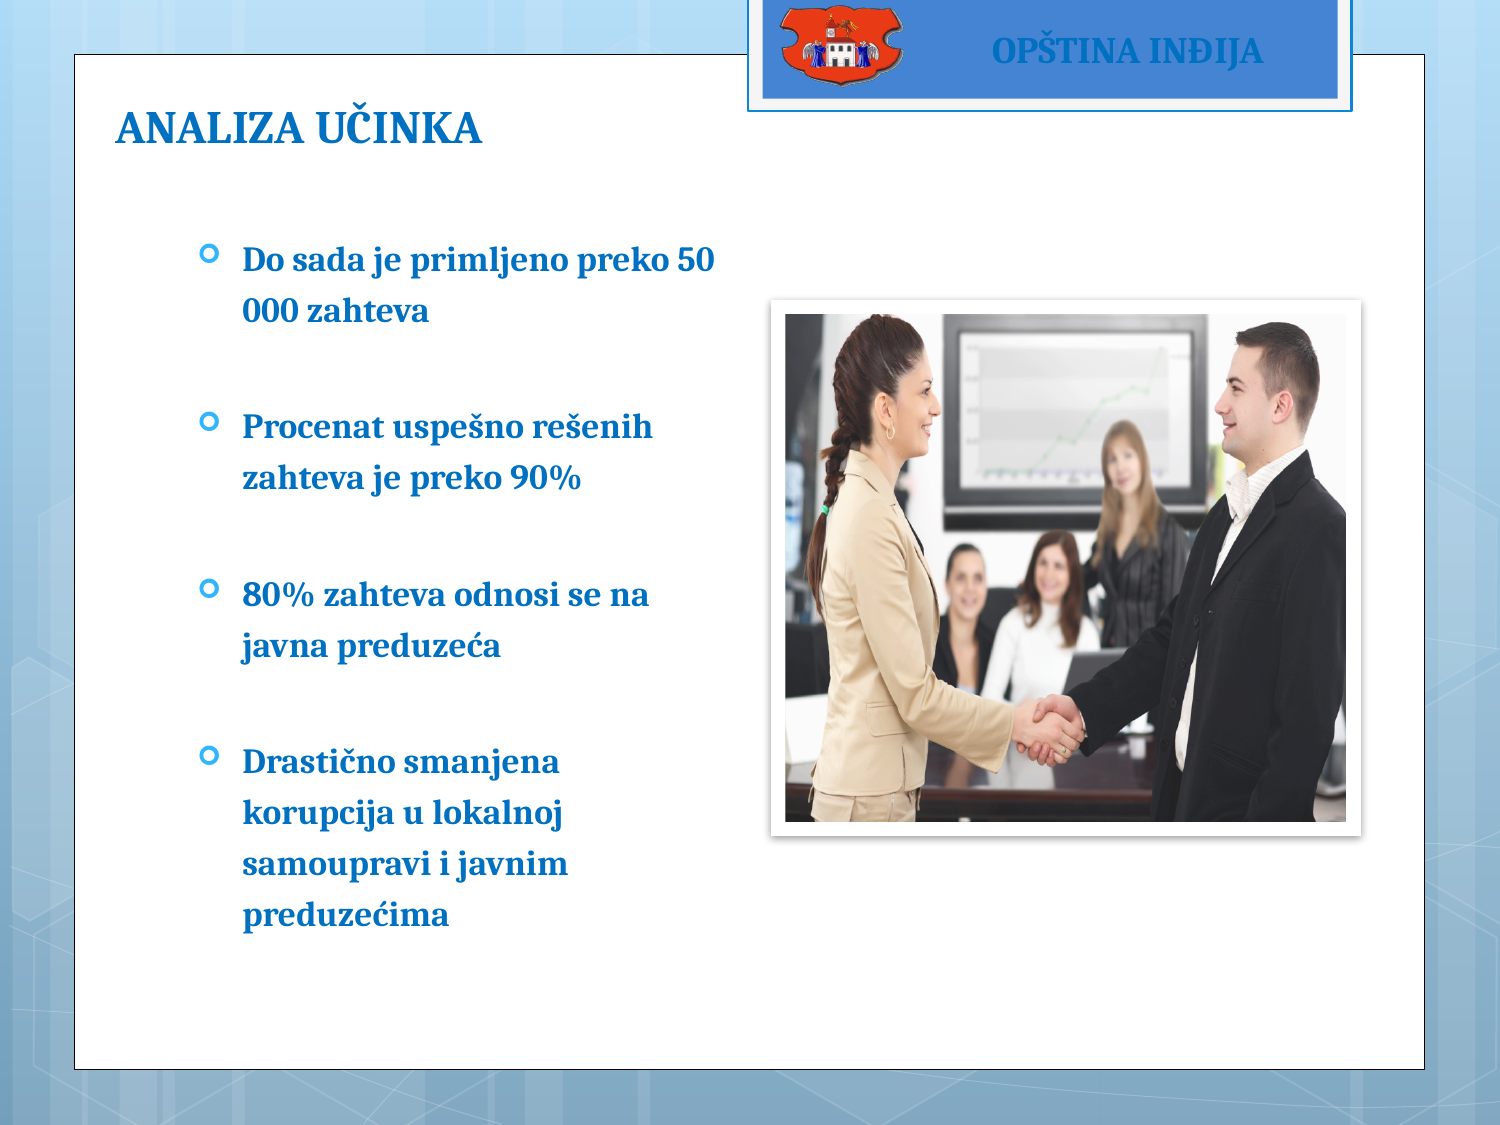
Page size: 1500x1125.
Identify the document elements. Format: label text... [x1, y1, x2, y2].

text_box OPŠTINA INĐIJA [927, 19, 1329, 79]
title ANALIZA UČINKA [100, 90, 1324, 161]
picture [773, 0, 909, 91]
list Do sada je primljeno preko 50 000 zahteva Procenat uspešno rešenih zahteva je preko 90% 80% zahteva odnosi se na javna preduzeća Drastično smanjena korupcija u lokalnoj samoupravi i javnim preduzećima [171, 219, 732, 1012]
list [785, 314, 1347, 823]
